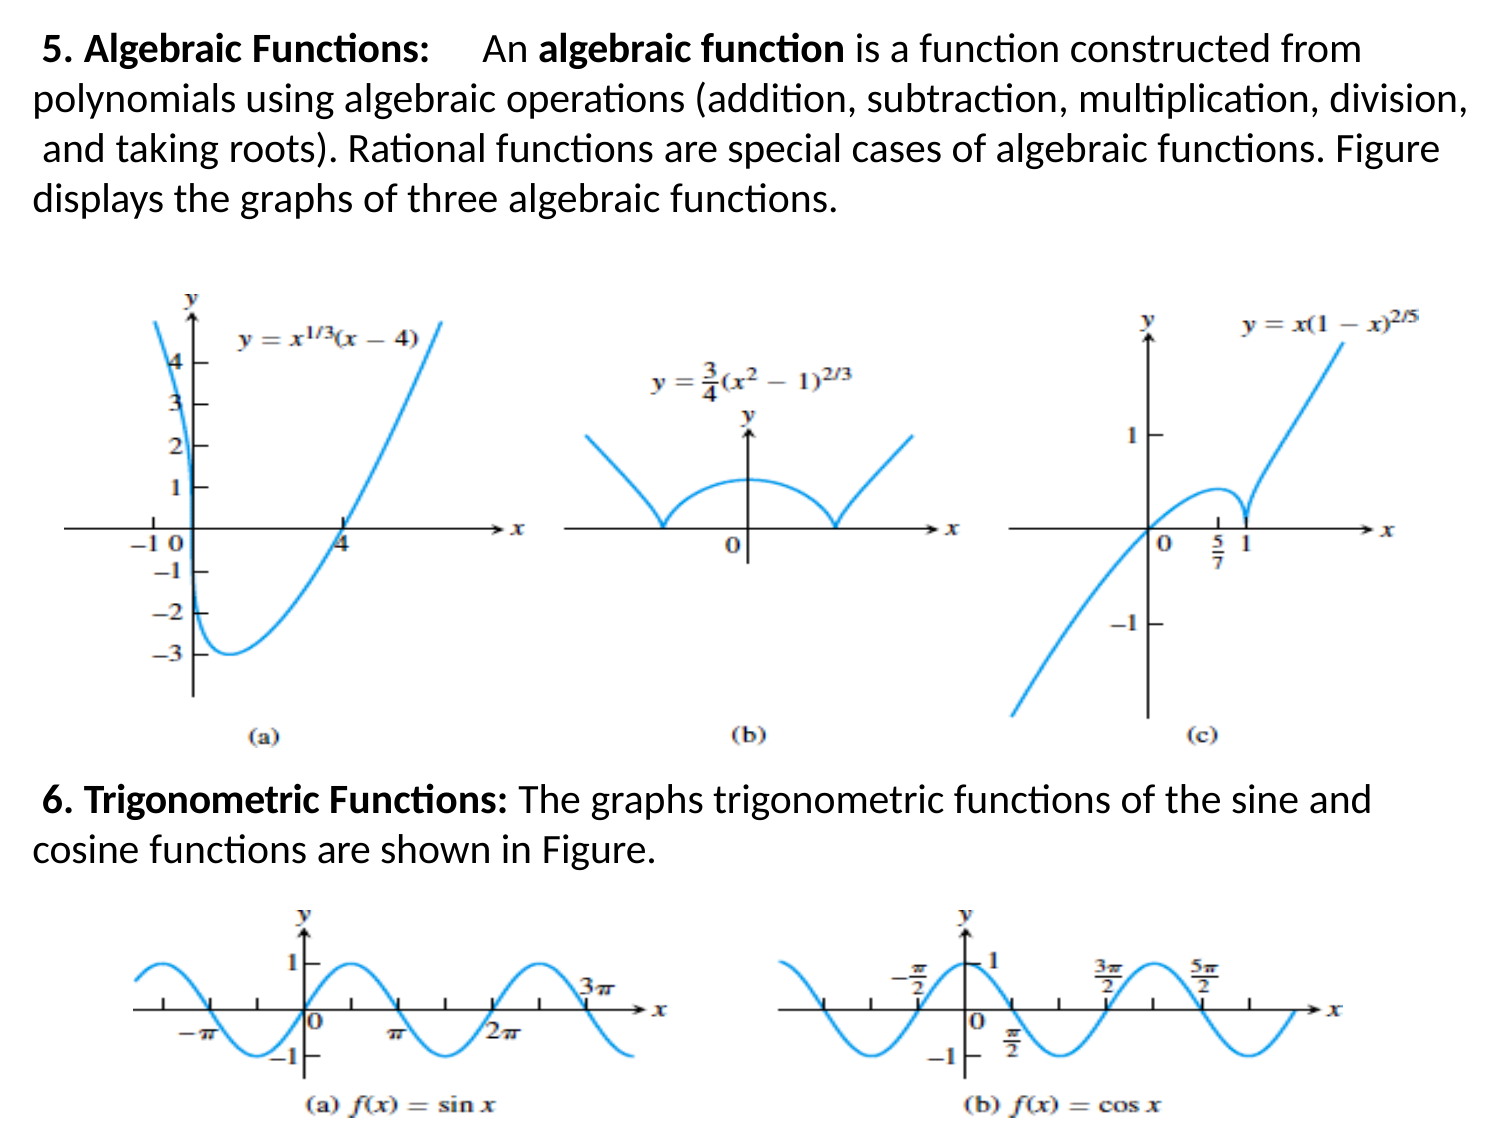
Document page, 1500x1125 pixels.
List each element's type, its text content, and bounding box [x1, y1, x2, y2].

picture [64, 294, 1419, 749]
text_box 6. Trigonometric Functions: The graphs trigonometric functions of the sine and cosine functions are shown in Figure. [30, 769, 1374, 872]
title 5. Algebraic Functions: An algebraic function is a function constructed from polynomials using algebraic operations (addition, subtraction, multiplication, division, and taking roots). Rational functions are special cases of algebraic functions. Figure displays the graphs of three algebraic functions. [23, 18, 1477, 222]
picture [133, 910, 1343, 1118]
